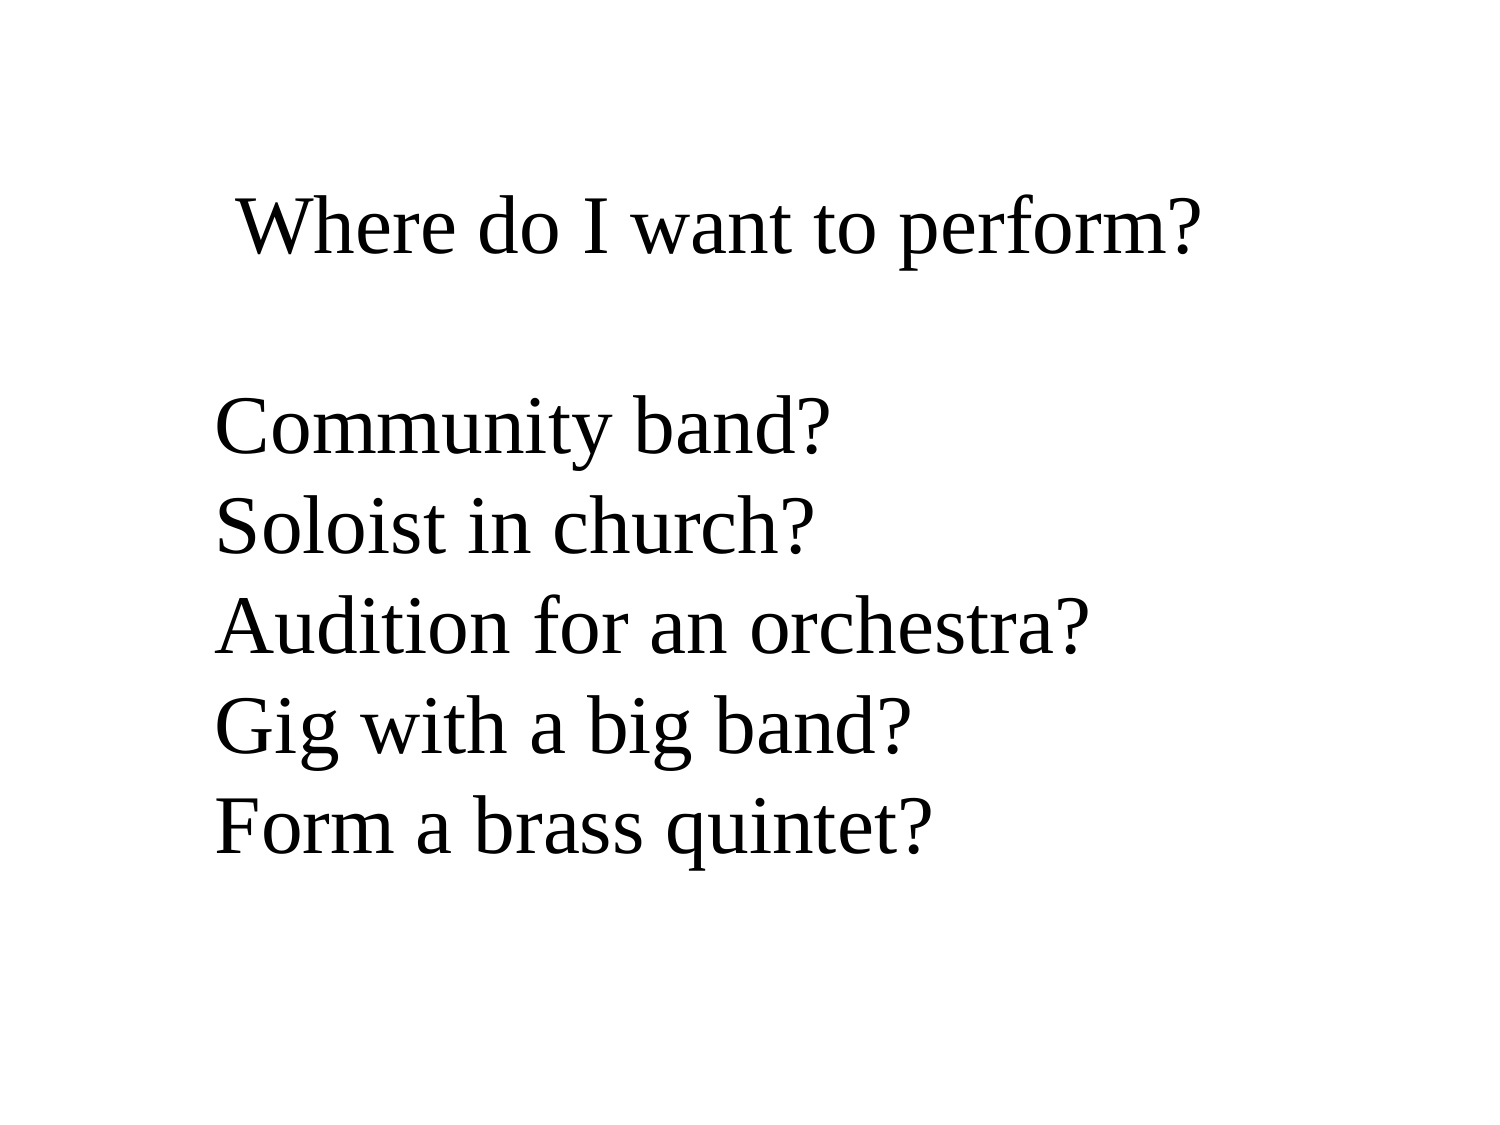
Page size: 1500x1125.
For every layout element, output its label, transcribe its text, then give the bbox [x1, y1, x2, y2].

text_box Where do I want to perform? [199, 162, 1338, 278]
text_box Community band? Soloist in church? Audition for an orchestra? Gig with a big band? Form a brass quintet? [199, 362, 1338, 878]
